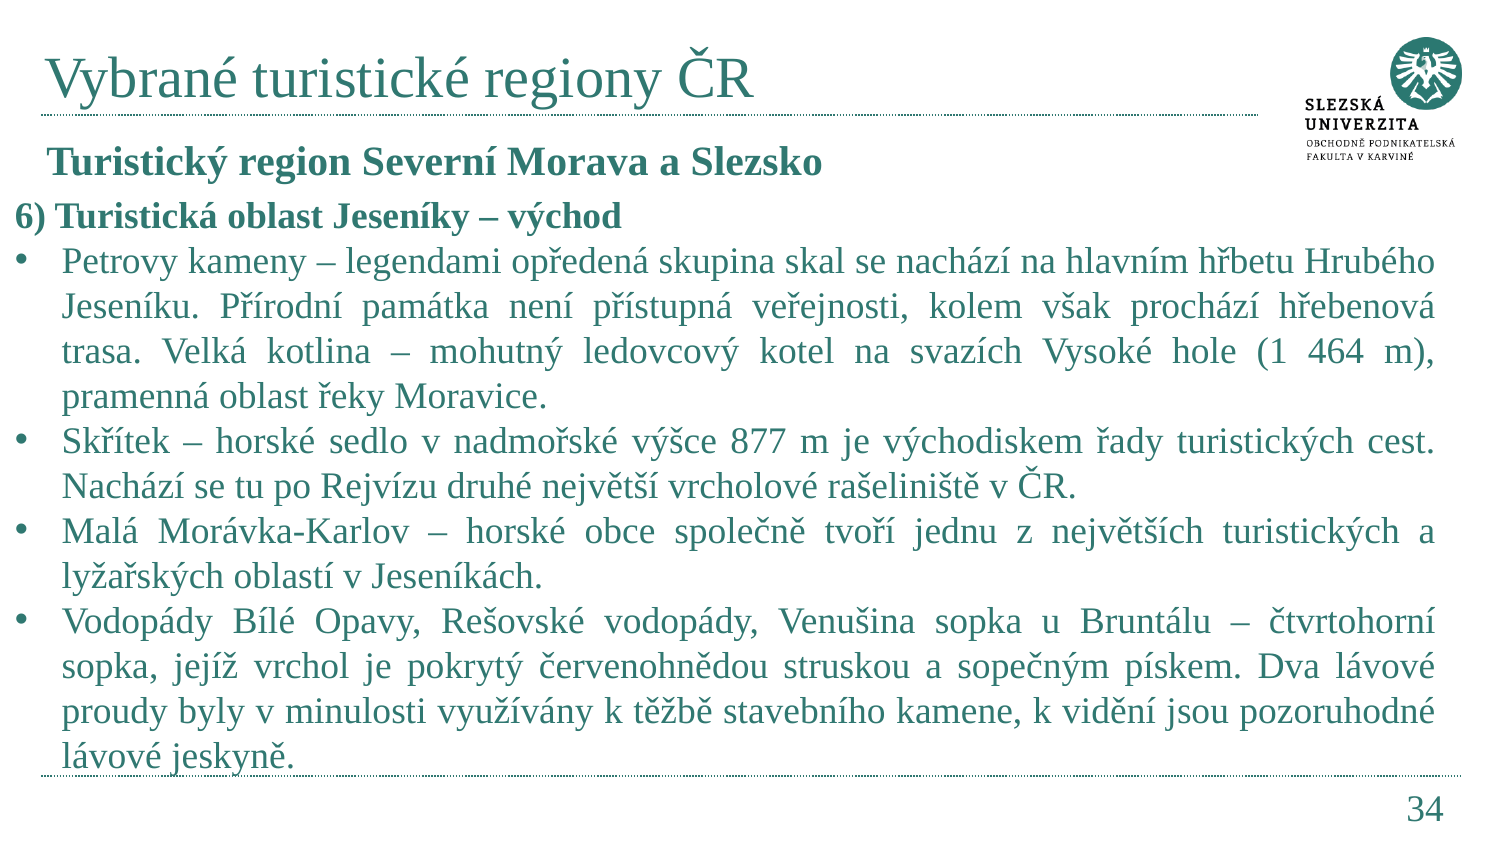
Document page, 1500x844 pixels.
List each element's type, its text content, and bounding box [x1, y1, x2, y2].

title Vybrané turistické regiony ČR [29, 32, 1388, 116]
slide_number 34 [1452, 776, 1459, 822]
picture [1305, 37, 1462, 160]
text_box 6) Turistická oblast Jeseníky – východ Petrovy kameny – legendami opředená skupina skal se nachází na hlavním hřbetu Hrubého Jeseníku. Přírodní památka není přístupná veřejnosti, kolem však prochází hřebenová trasa. Velká kotlina – mohutný ledovcový kotel na svazích Vysoké hole (1 464 m), pramenná oblast řeky Moravice. Skřítek – horské sedlo v nadmořské výšce 877 m je východiskem řady turistických cest. Nachází se tu po Rejvízu druhé největší vrcholové rašeliniště v ČR. Malá Morávka-Karlov – horské obce společně tvoří jednu z největších turistických a lyžařských oblastí v Jeseníkách. Vodopády Bílé Opavy, Rešovské vodopády, Venušina sopka u Bruntálu – čtvrtohorní sopka, jejíž vrchol je pokrytý červenohnědou struskou a sopečným pískem. Dva lávové proudy byly v minulosti využívány k těžbě stavebního kamene, k vidění jsou pozoruhodné lávové jeskyně. [0, 183, 1452, 844]
text_box Turistický region Severní Morava a Slezsko [31, 126, 839, 183]
